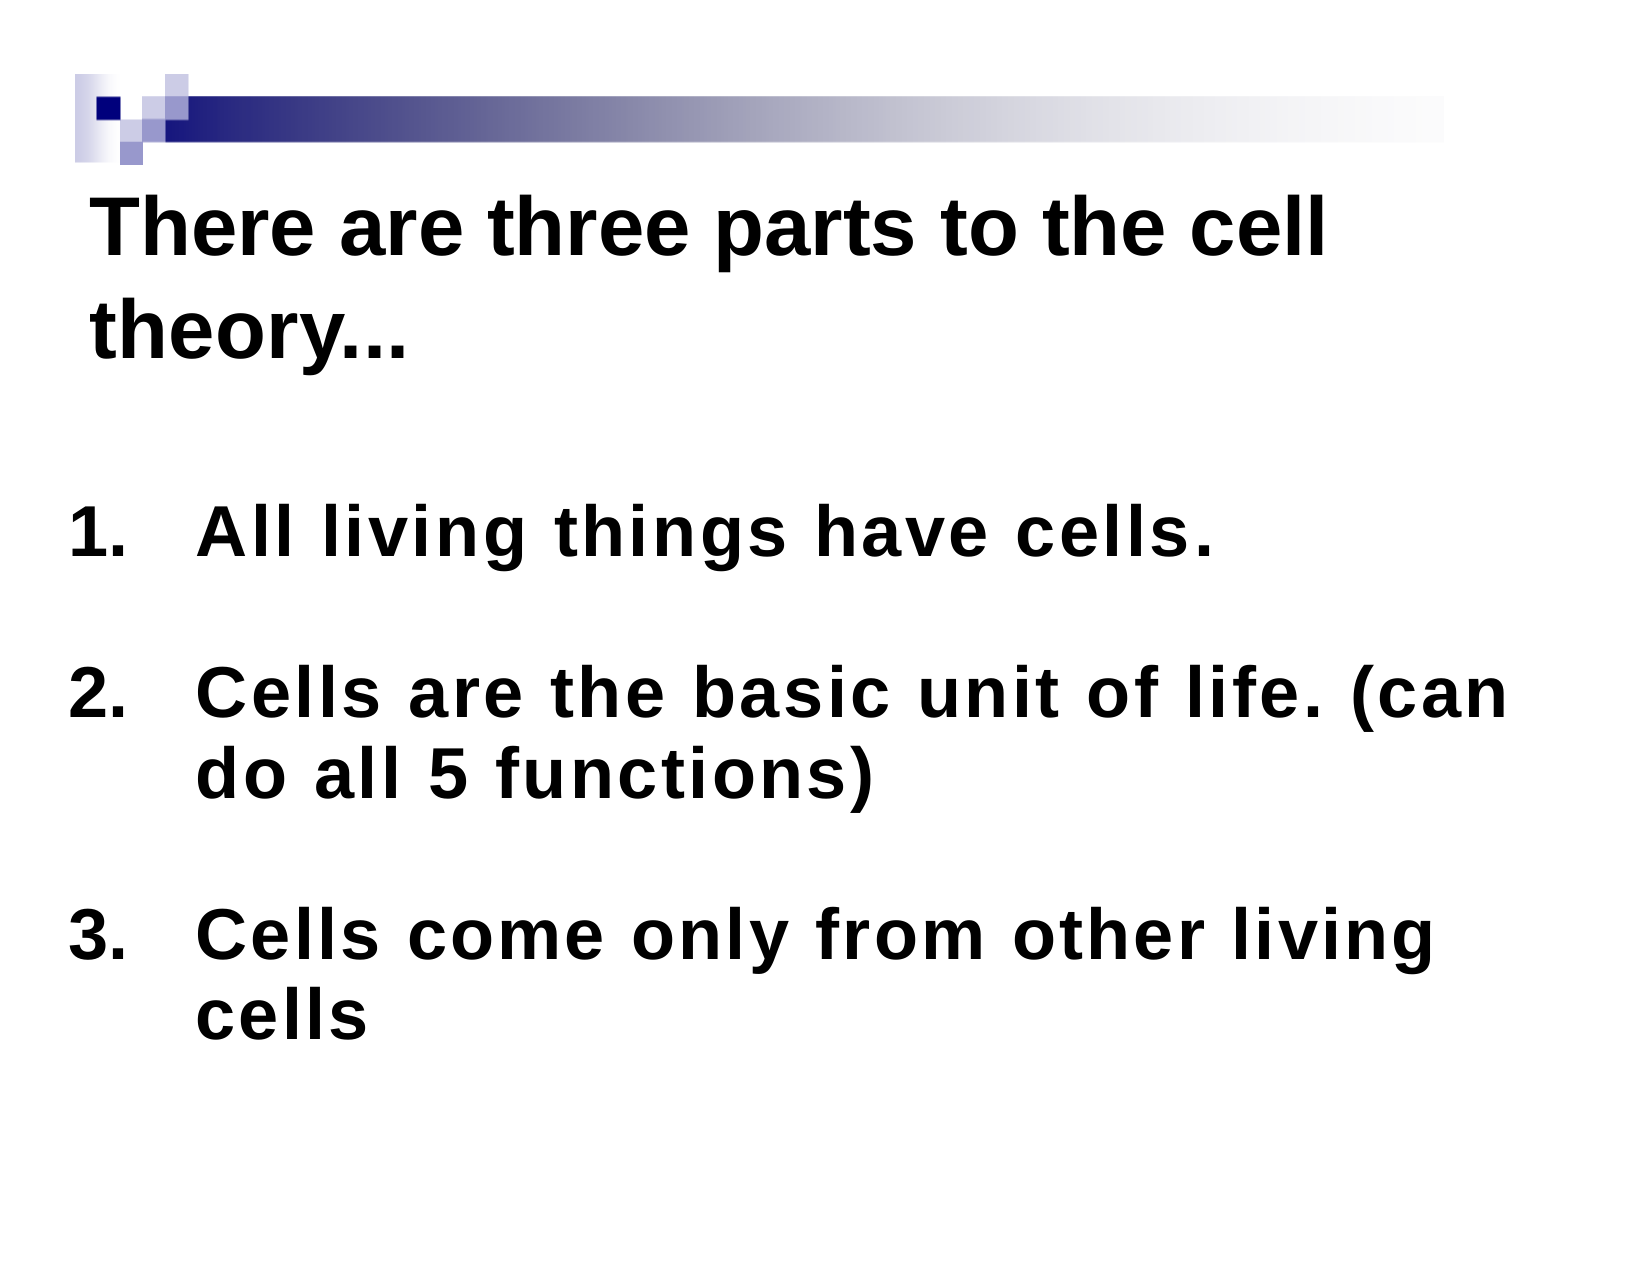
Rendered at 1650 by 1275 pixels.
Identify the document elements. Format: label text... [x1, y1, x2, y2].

list All living things have cells. Cells are the basic unit of life. (can do all 5 functions) Cells come only from other living cells [68, 399, 1563, 1057]
text_box There are three parts to the cell theory... [75, 164, 1600, 429]
picture [74, 74, 1444, 165]
